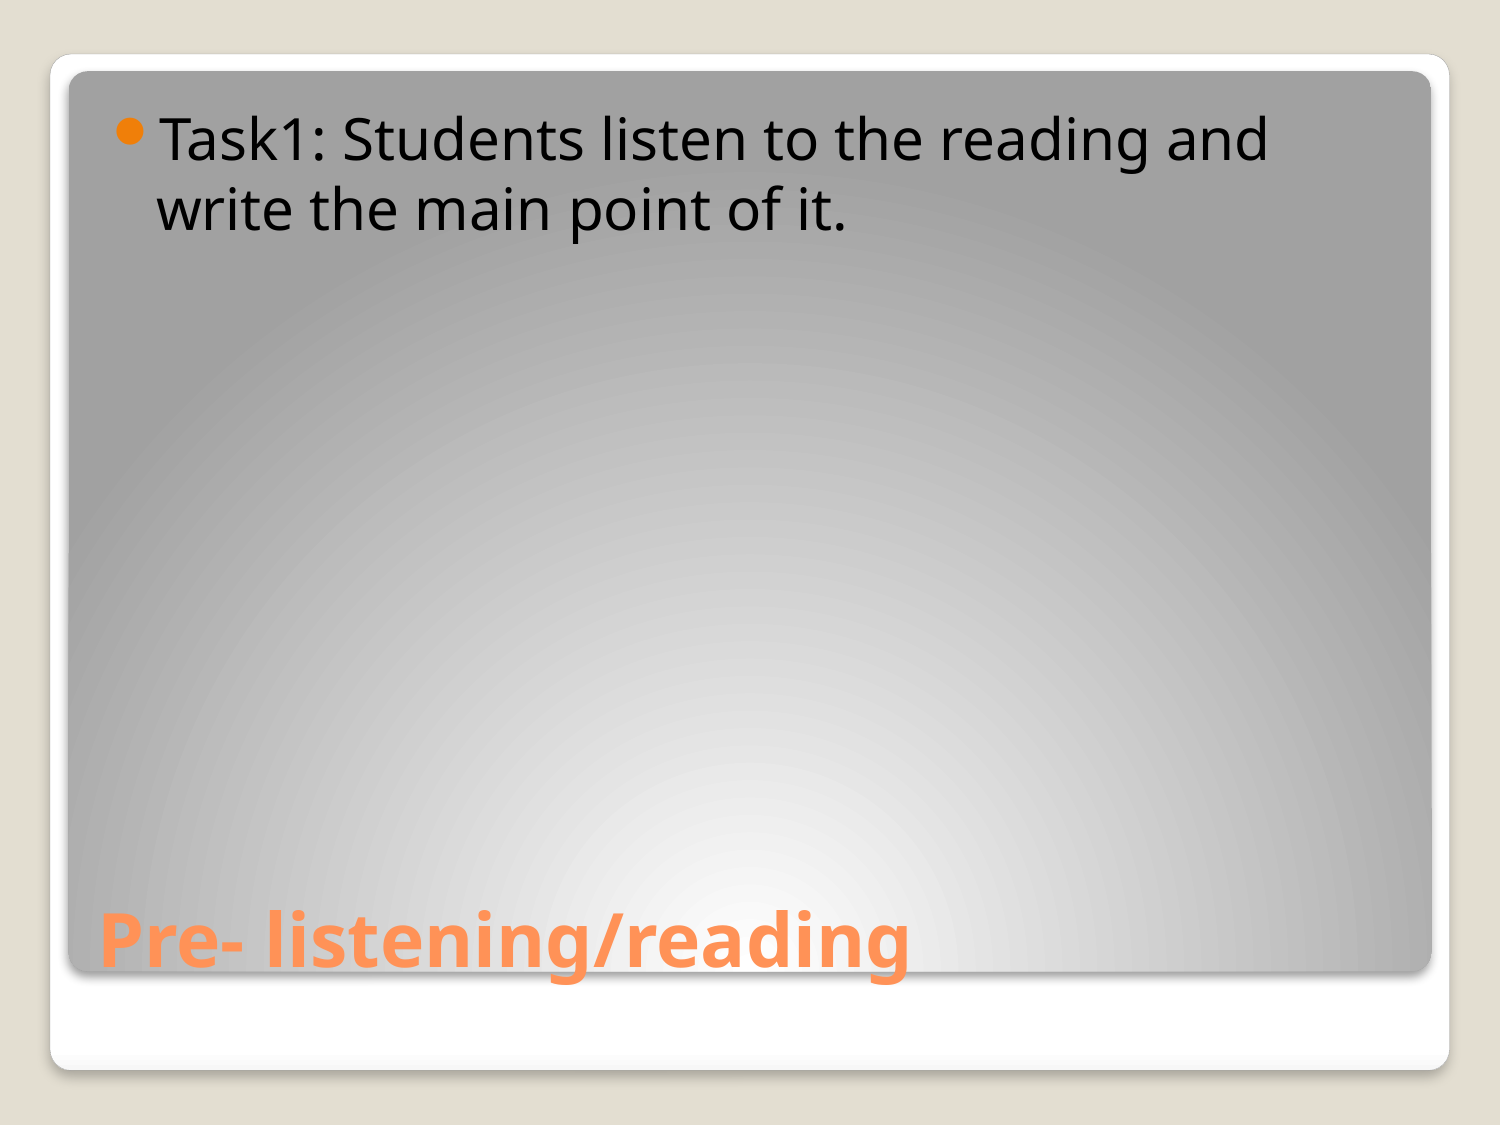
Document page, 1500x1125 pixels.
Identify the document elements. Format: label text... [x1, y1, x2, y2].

list Task1: Students listen to the reading and write the main point of it. [82, 86, 1425, 774]
title Pre- listening/reading [82, 817, 1425, 990]
